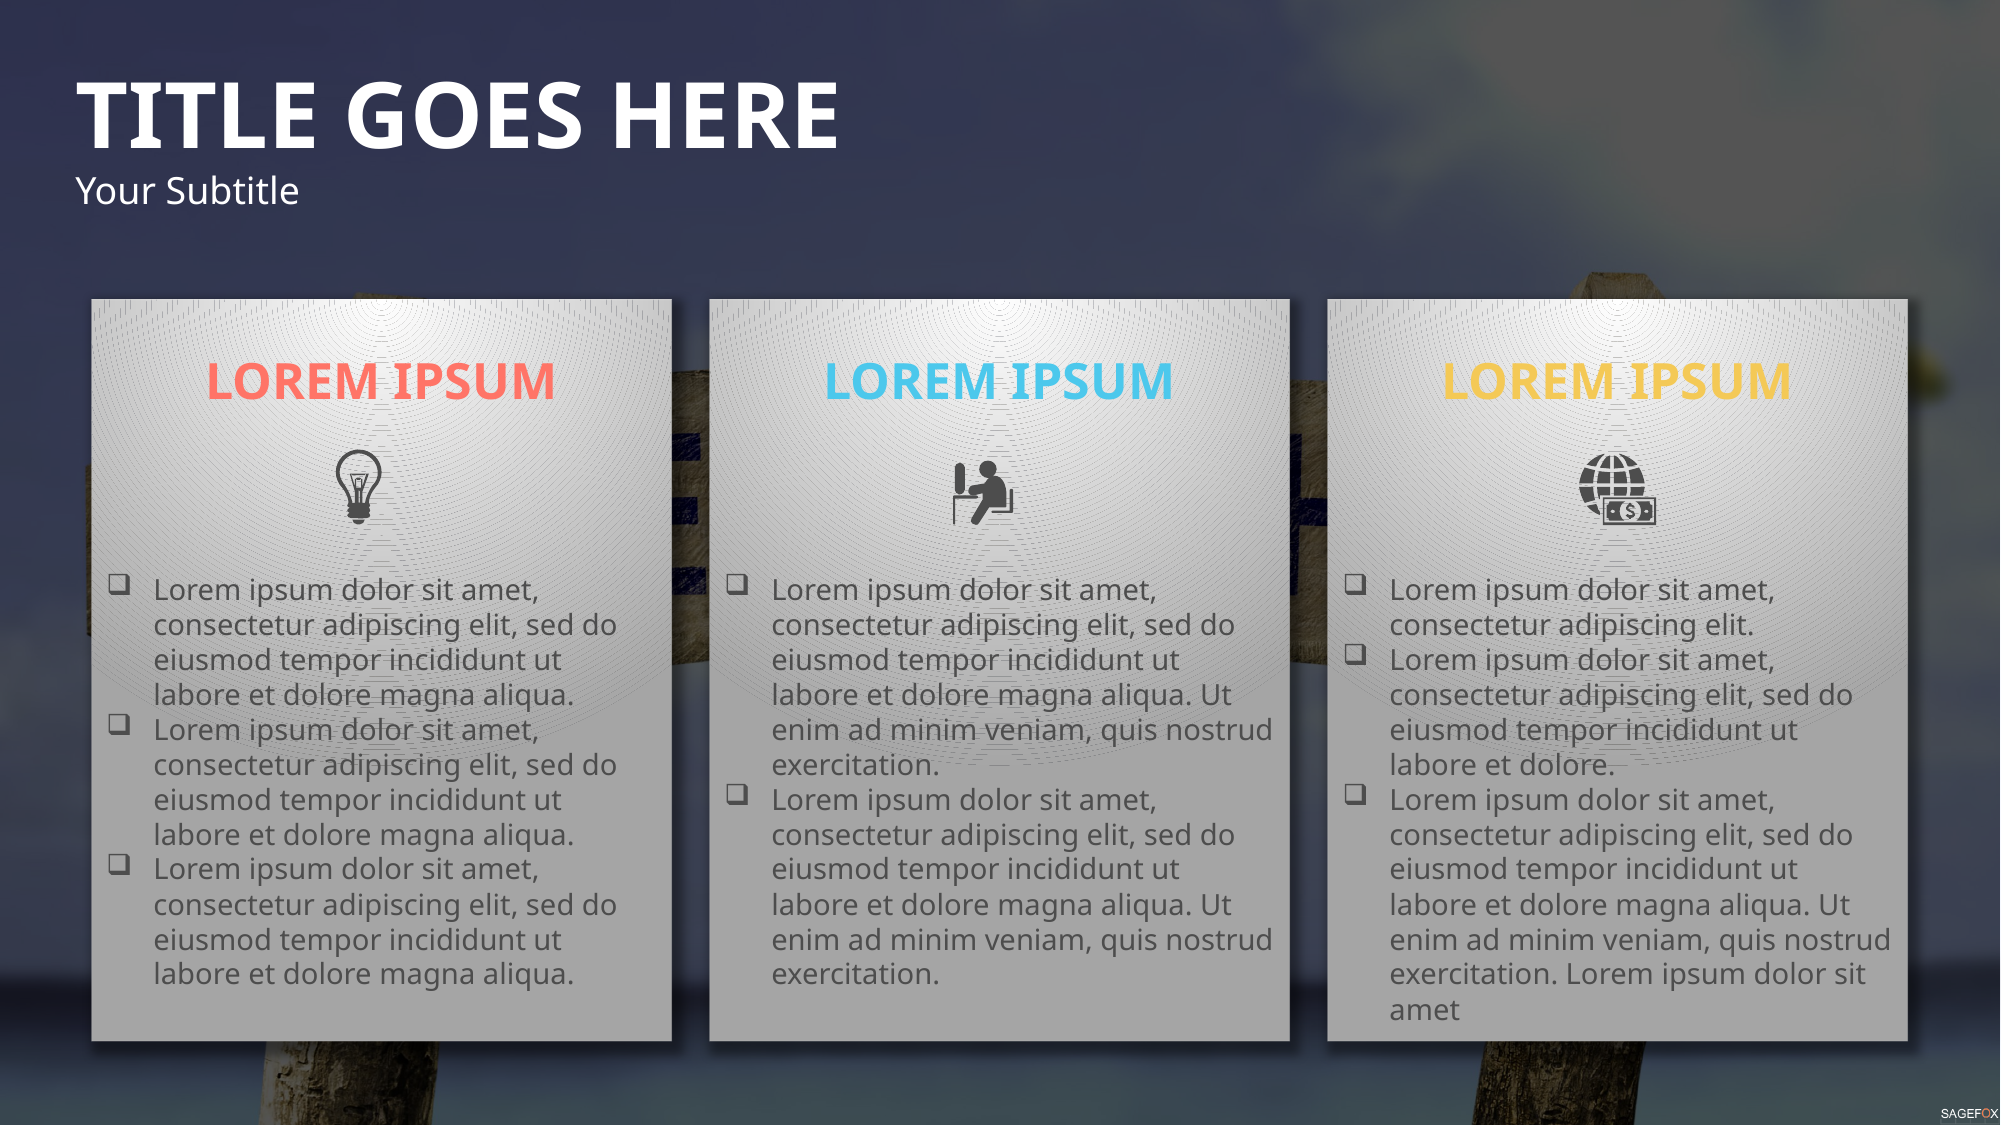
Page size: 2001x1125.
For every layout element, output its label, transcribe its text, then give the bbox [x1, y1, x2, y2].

text_box Lorem ipsum dolor sit amet, consectetur adipiscing elit, sed do eiusmod tempor incididunt ut labore et dolore magna aliqua. Lorem ipsum dolor sit amet, consectetur adipiscing elit, sed do eiusmod tempor incididunt ut labore et dolore magna aliqua. Lorem ipsum dolor sit amet, consectetur adipiscing elit, sed do eiusmod tempor incididunt ut labore et dolore magna aliqua. [91, 538, 672, 999]
text_box [91, 299, 673, 1042]
text_box LOREM IPSUM [709, 342, 1290, 417]
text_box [1579, 453, 1657, 526]
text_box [335, 449, 382, 525]
text_box Lorem ipsum dolor sit amet, consectetur adipiscing elit, sed do eiusmod tempor incididunt ut labore et dolore magna aliqua. Ut enim ad minim veniam, quis nostrud exercitation. Lorem ipsum dolor sit amet, consectetur adipiscing elit, sed do eiusmod tempor incididunt ut labore et dolore magna aliqua. Ut enim ad minim veniam, quis nostrud exercitation. [709, 538, 1290, 999]
text_box Lorem ipsum dolor sit amet, consectetur adipiscing elit. Lorem ipsum dolor sit amet, consectetur adipiscing elit, sed do eiusmod tempor incididunt ut labore et dolore. Lorem ipsum dolor sit amet, consectetur adipiscing elit, sed do eiusmod tempor incididunt ut labore et dolore magna aliqua. Ut enim ad minim veniam, quis nostrud exercitation. Lorem ipsum dolor sit amet [1327, 538, 1908, 1034]
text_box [952, 460, 1013, 525]
text_box [1327, 299, 1909, 1042]
text_box LOREM IPSUM [1327, 342, 1908, 417]
picture [0, 0, 2001, 1125]
text_box LOREM IPSUM [91, 342, 672, 417]
text_box TITLE GOES HERE Your Subtitle [60, 49, 1036, 220]
text_box [709, 299, 1291, 1042]
